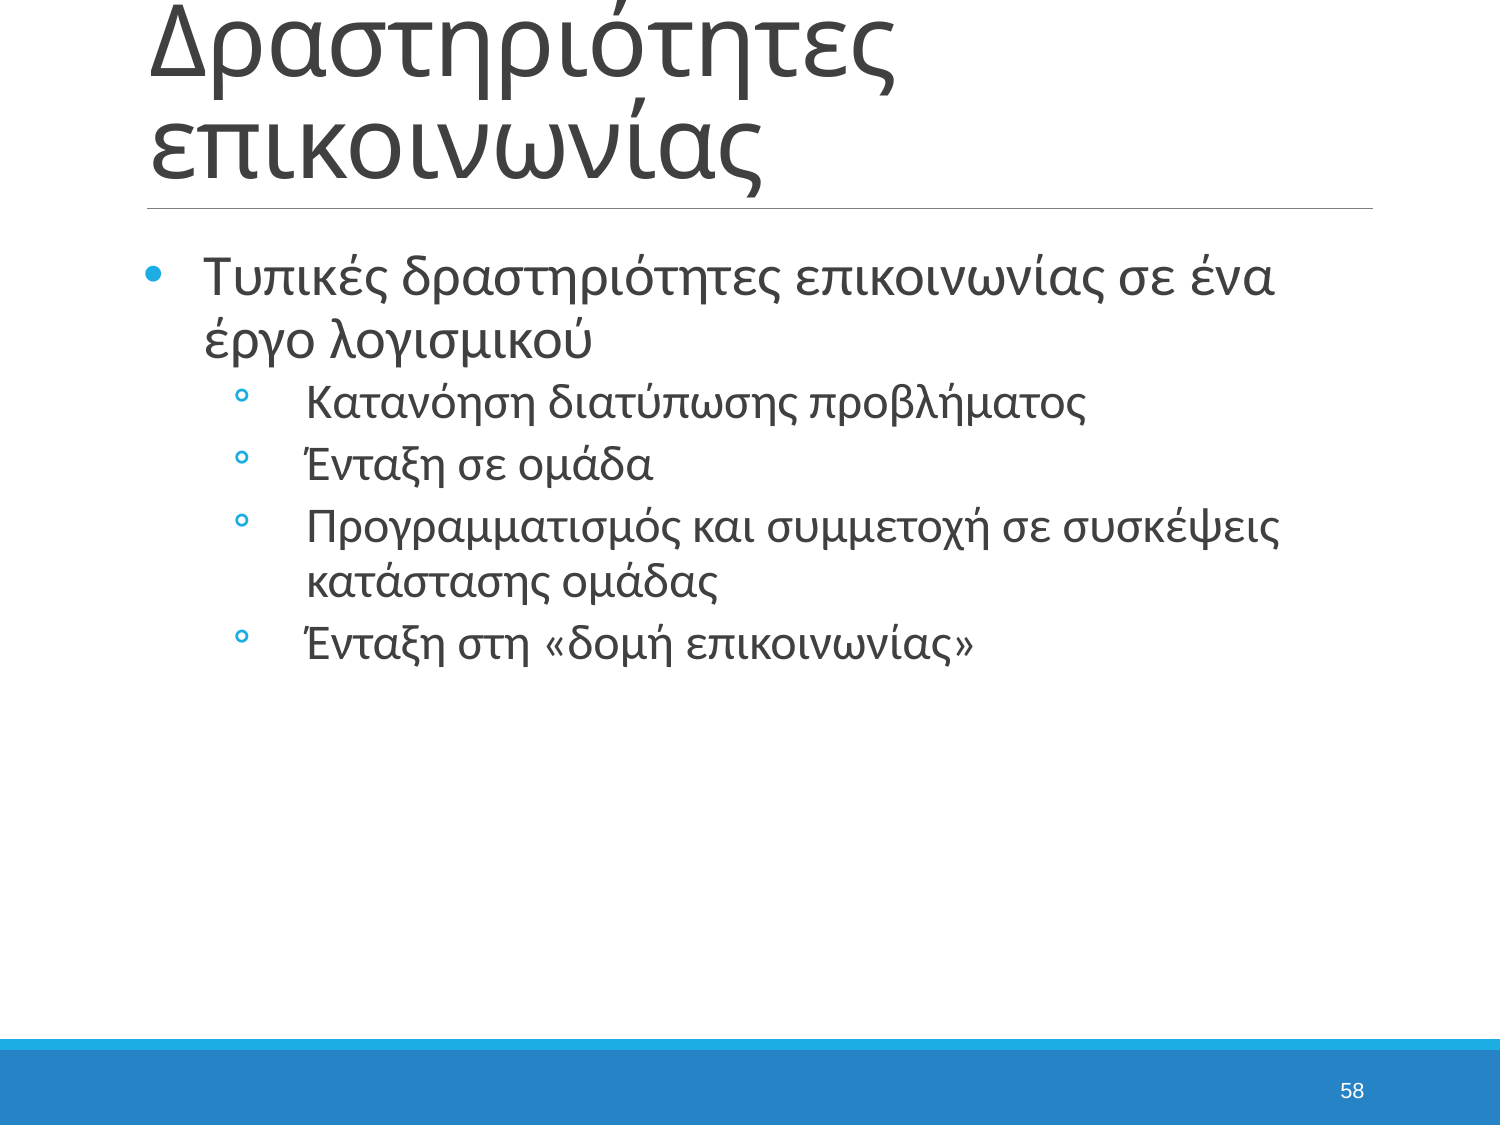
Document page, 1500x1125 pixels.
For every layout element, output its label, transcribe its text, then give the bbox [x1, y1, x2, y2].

title Δραστηριότητες επικοινωνίας [135, 16, 1373, 206]
slide_number 58 [1218, 1059, 1380, 1120]
list Τυπικές δραστηριότητες επικοινωνίας σε ένα έργο λογισμικού Κατανόηση διατύπωσης προβλήματος Ένταξη σε ομάδα Προγραμματισμός και συμμετοχή σε συσκέψεις κατάστασης ομάδας Ένταξη στη «δομή επικοινωνίας» [135, 237, 1373, 1028]
